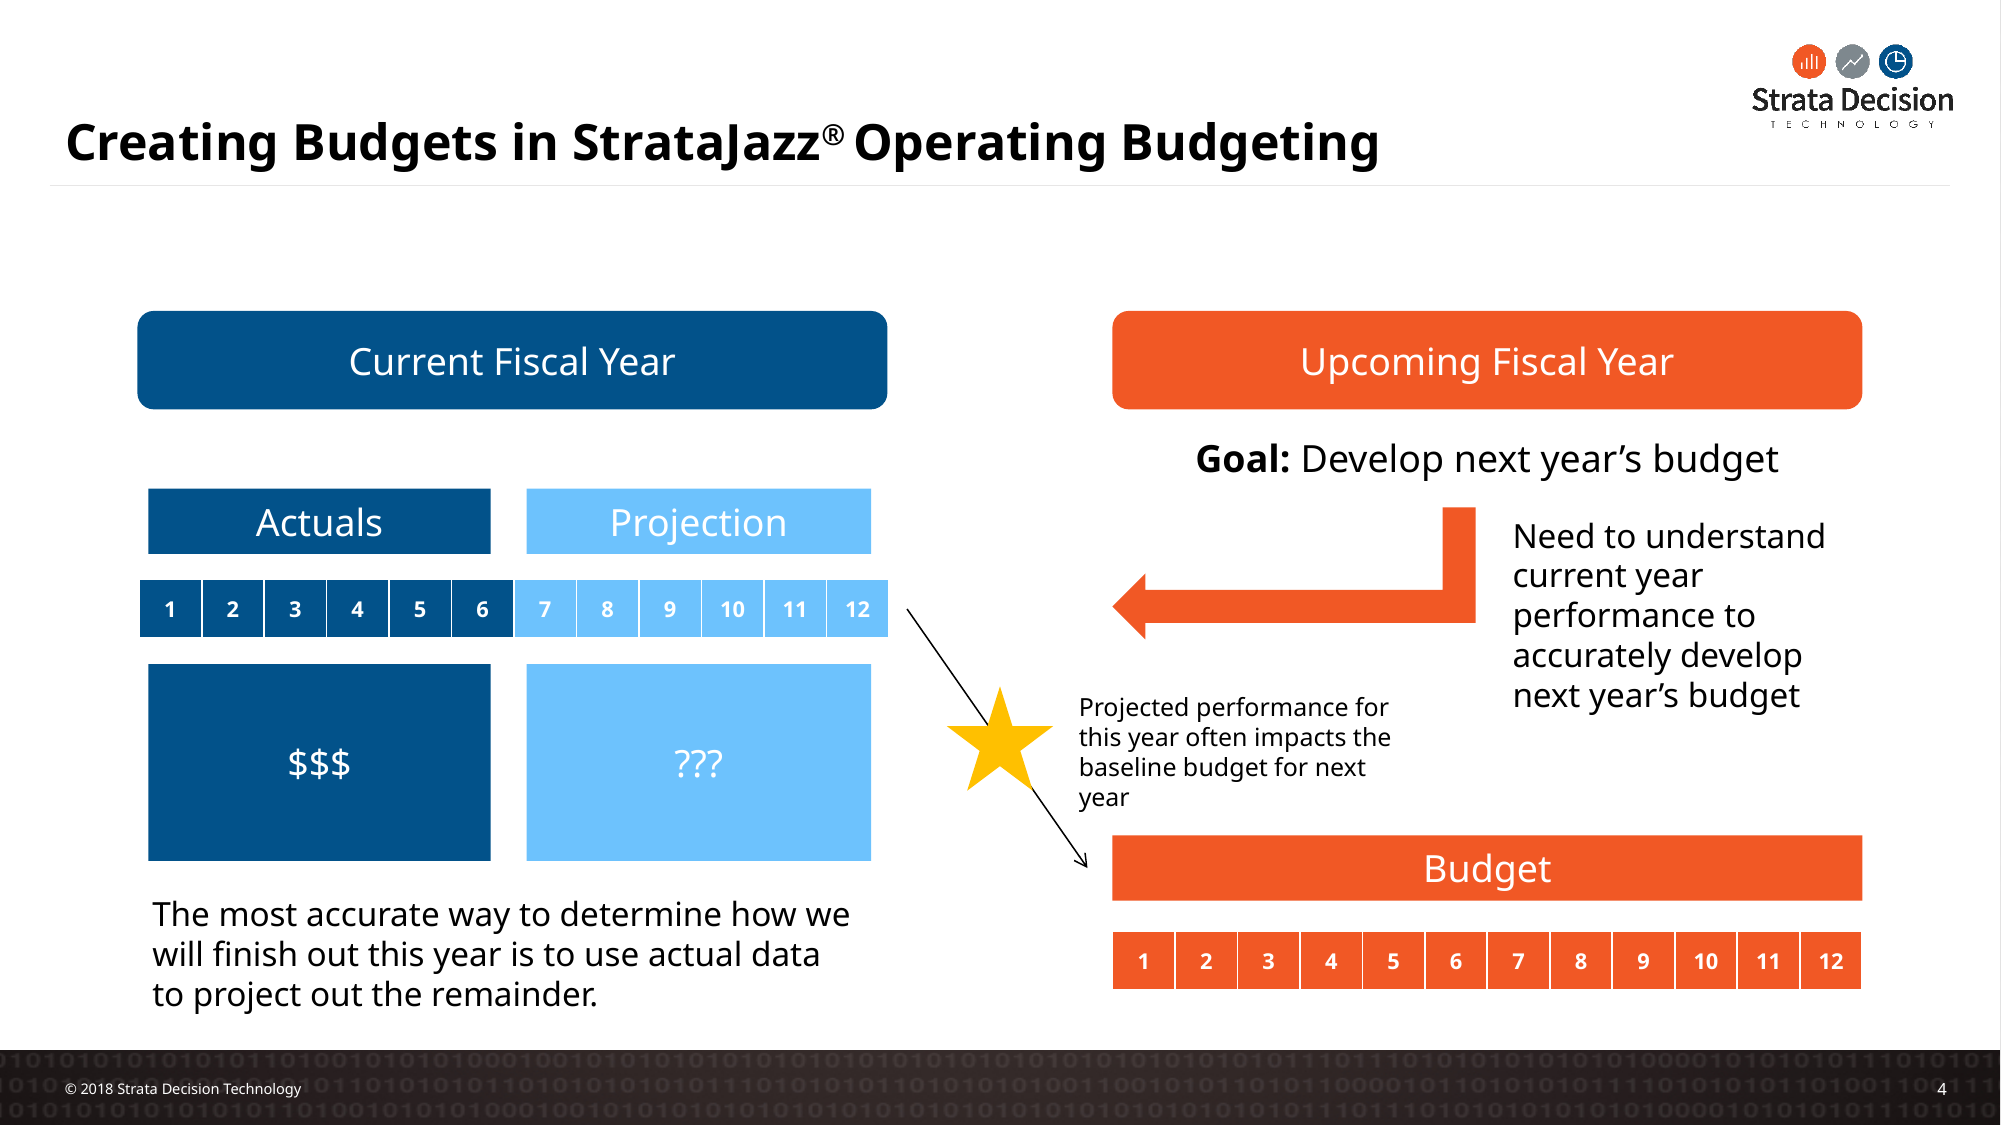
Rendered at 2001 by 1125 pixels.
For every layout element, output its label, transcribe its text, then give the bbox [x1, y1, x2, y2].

text_box [1112, 507, 1476, 640]
table_header 6 [452, 580, 513, 637]
table_header 12 [1801, 932, 1861, 989]
text_box ??? [526, 664, 872, 861]
table_header 5 [1363, 932, 1424, 989]
table_header 7 [515, 580, 576, 637]
text_box Projected performance for this year often impacts the baseline budget for next year [1088, 684, 1408, 819]
picture [0, 0, 2001, 1125]
table_header 2 [203, 580, 263, 637]
table_header 8 [577, 580, 638, 637]
picture [1740, 37, 1965, 139]
text_box Need to understand current year performance to accurately develop next year’s budget [1497, 507, 1863, 722]
table_header 7 [1488, 932, 1549, 989]
text_box Upcoming Fiscal Year [1112, 310, 1863, 410]
text_box $$$ [148, 664, 491, 861]
table_header 12 [827, 580, 888, 637]
table_header 2 [1176, 932, 1237, 989]
table_header 4 [327, 580, 388, 637]
title Creating Budgets in StrataJazz® Operating Budgeting [50, 14, 1650, 180]
table_header 3 [1238, 932, 1299, 989]
table_header 10 [1676, 932, 1736, 989]
table_header 11 [765, 580, 826, 637]
table_header 6 [1426, 932, 1486, 989]
table_header 8 [1551, 932, 1611, 989]
table_header 9 [640, 580, 701, 637]
text_box Actuals [148, 488, 491, 554]
table_header 10 [702, 580, 763, 637]
table_header 4 [1301, 932, 1362, 989]
text_box Projection [526, 488, 872, 554]
table_header 9 [1613, 932, 1674, 989]
text_box Current Fiscal Year [137, 310, 888, 410]
text_box Budget [1112, 835, 1863, 901]
table_header 1 [1113, 932, 1174, 989]
table_header 5 [390, 580, 451, 637]
table_header 1 [140, 580, 201, 637]
table_header 3 [265, 580, 326, 637]
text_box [907, 609, 1088, 869]
text_box The most accurate way to determine how we will finish out this year is to use actual data to project out the remainder. [137, 885, 872, 1021]
table_header 11 [1738, 932, 1799, 989]
text_box Goal: Develop next year’s budget [1180, 428, 1795, 488]
